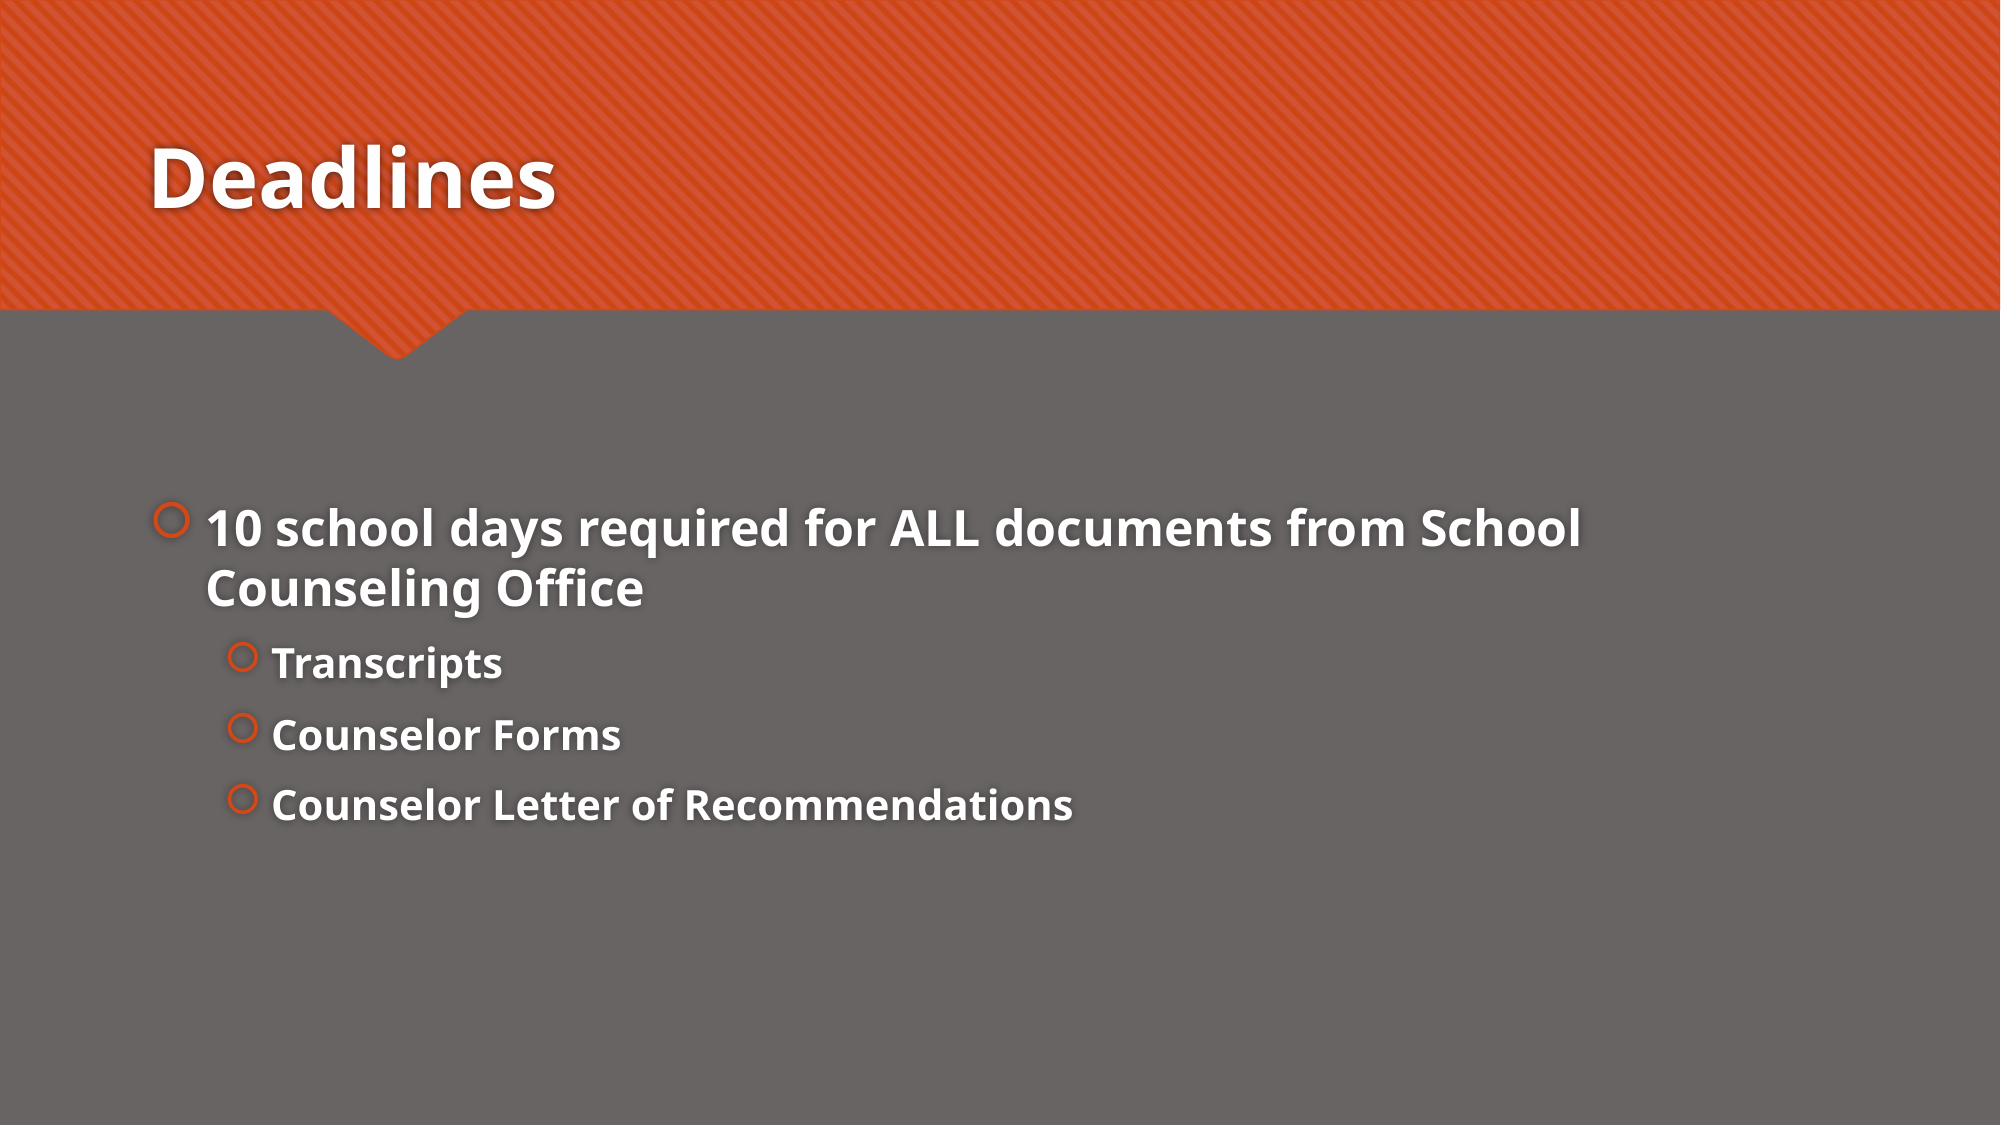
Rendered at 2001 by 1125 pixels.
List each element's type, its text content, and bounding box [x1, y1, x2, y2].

title Deadlines [132, 73, 1868, 233]
list 10 school days required for ALL documents from School Counseling Office Transcripts Counselor Forms Counselor Letter of Recommendations [134, 364, 1866, 962]
